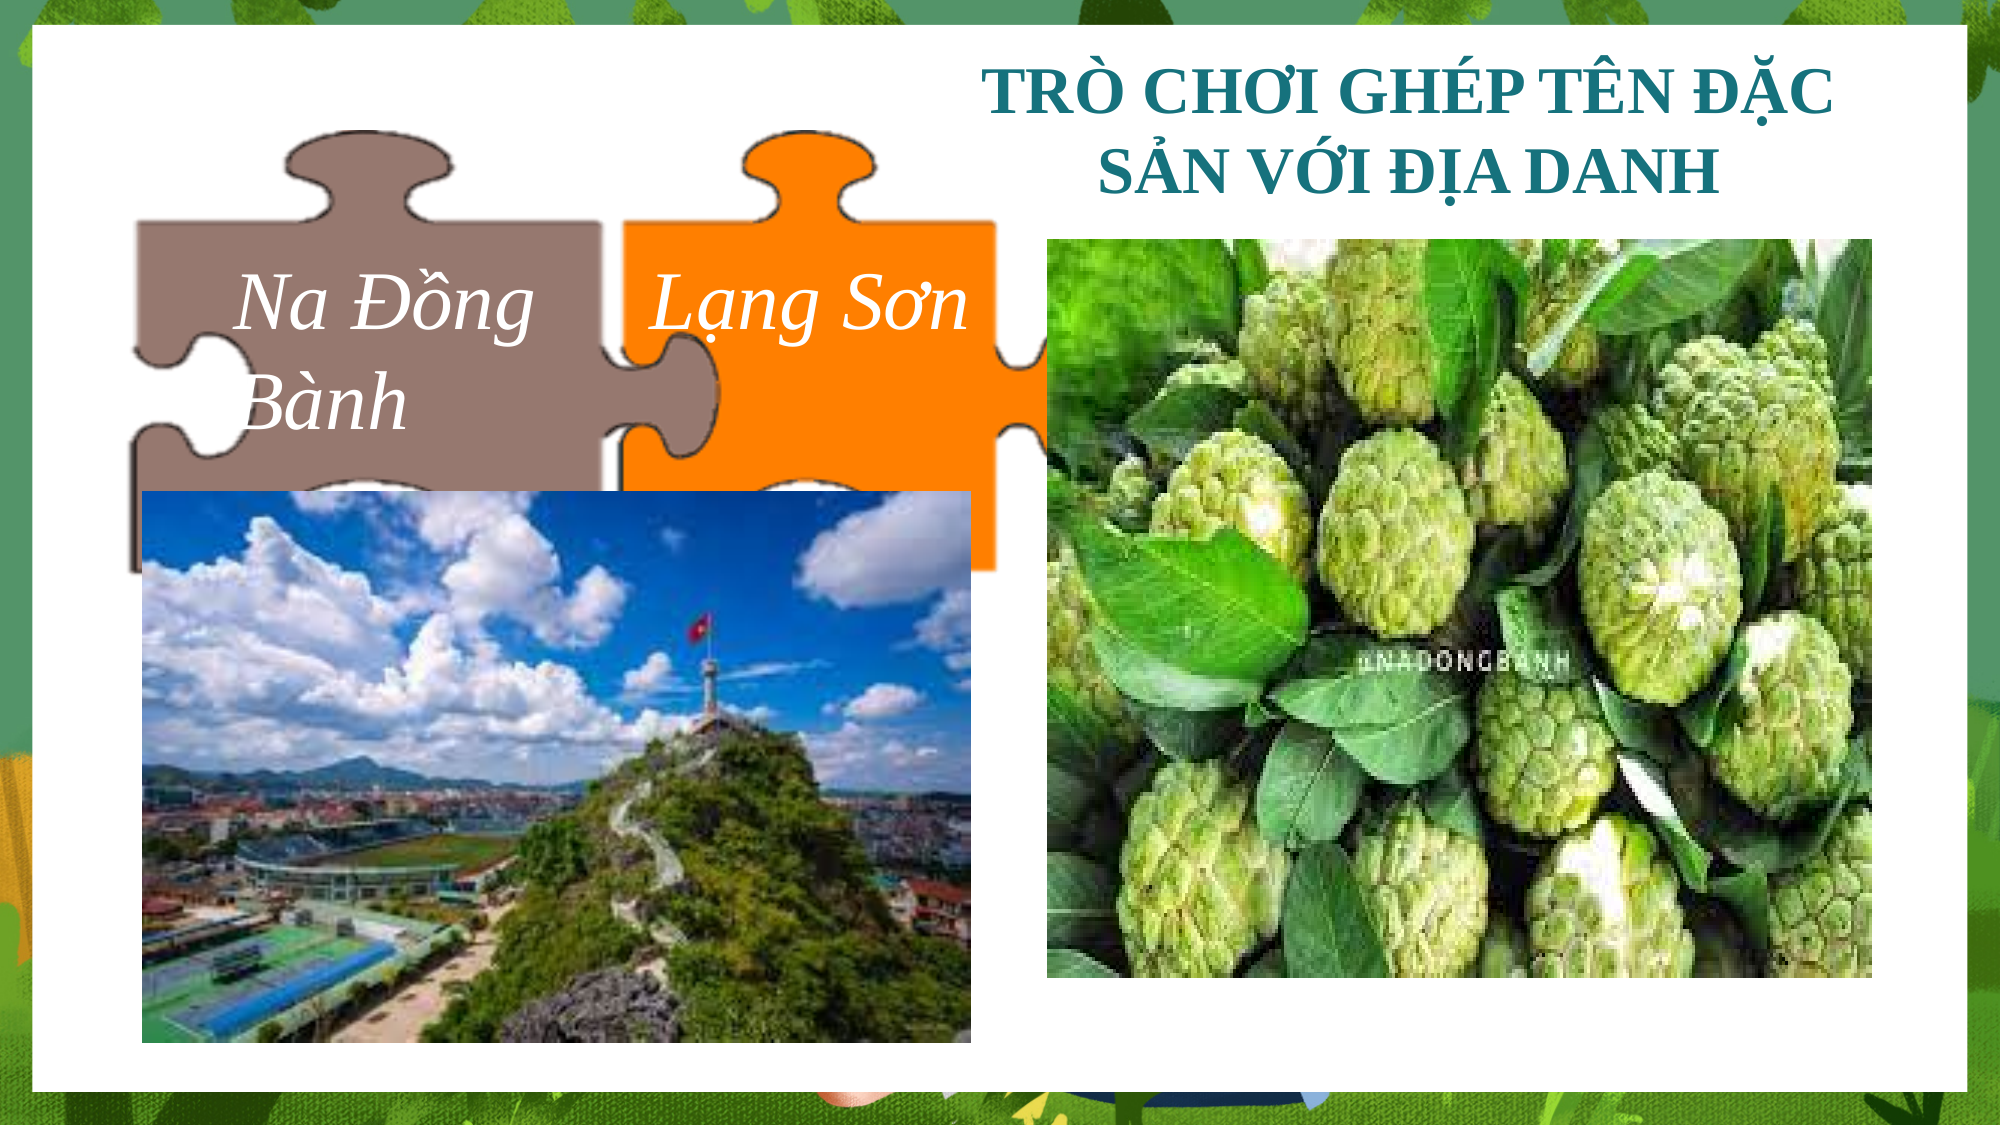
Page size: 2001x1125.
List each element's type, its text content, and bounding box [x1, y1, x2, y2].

picture [0, 0, 2000, 1125]
text_box TRONG GIỜ KIỂM TRA A HỎI BÀI B THÌ B KHÔNG TRẢ LỜI, VÀ BÀI KTRA ĐÓ A BỊ ĐIỂM THẤP. NGUYÊN NHÂN CHÍNH LÀ DO BẠN B. [971, 637, 1241, 1012]
text_box TRÒ CHƠI GHÉP TÊN ĐẶC SẢN VỚI ĐỊA DANH [947, 46, 1872, 207]
